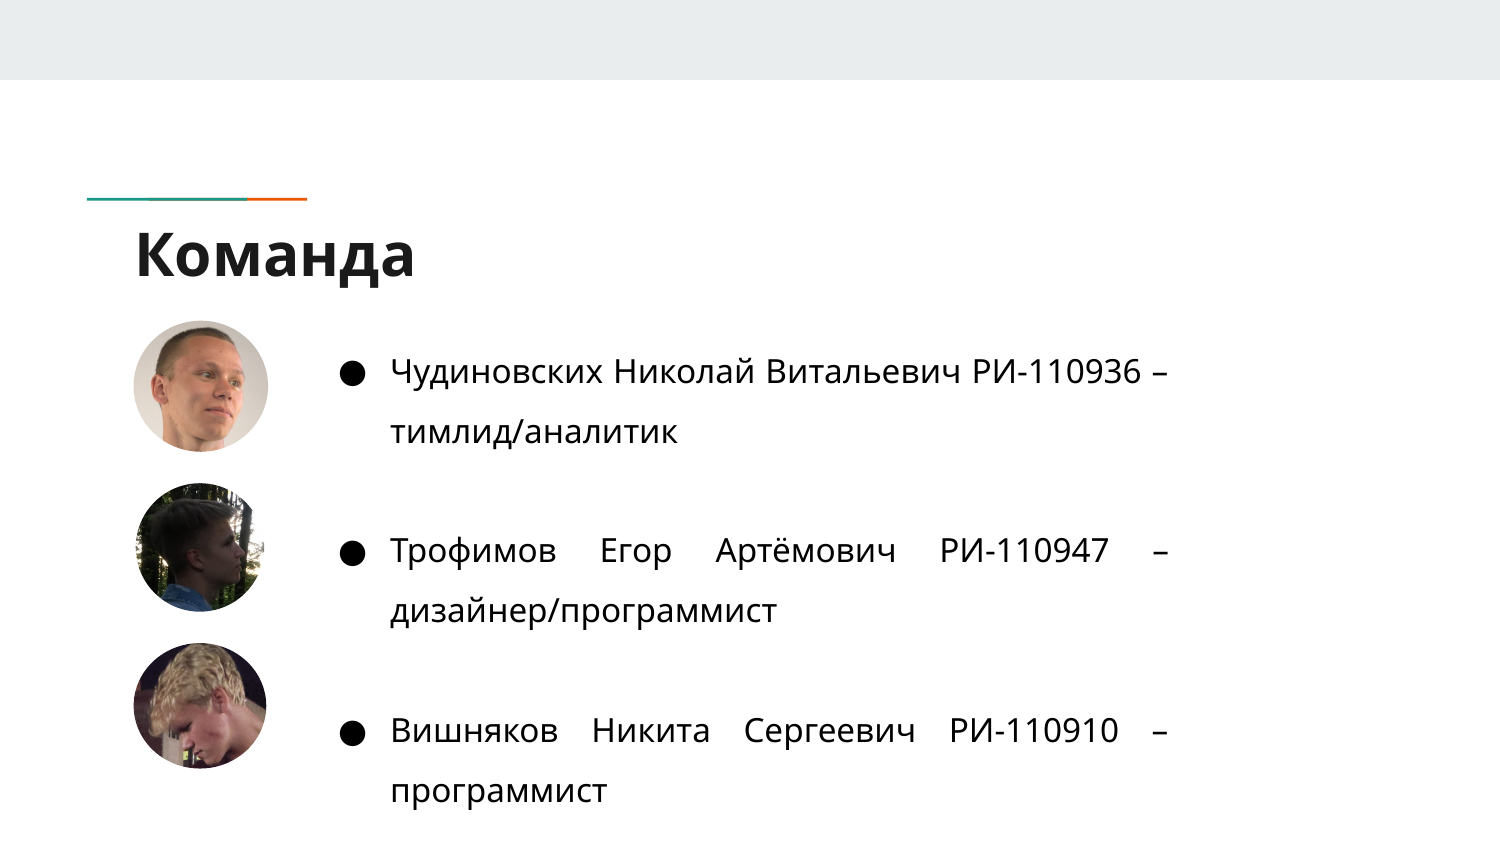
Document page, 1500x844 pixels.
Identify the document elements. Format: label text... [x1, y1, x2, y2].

picture [133, 320, 269, 452]
title Команда [119, 201, 1381, 290]
picture [135, 482, 265, 612]
picture [133, 642, 267, 769]
list Чудиновских Николай Витальевич РИ-110936 – тимлид/аналитик Трофимов Егор Артёмович РИ-110947 – дизайнер/программист Вишняков Никита Сергеевич РИ-110910 – программист [300, 315, 1185, 789]
